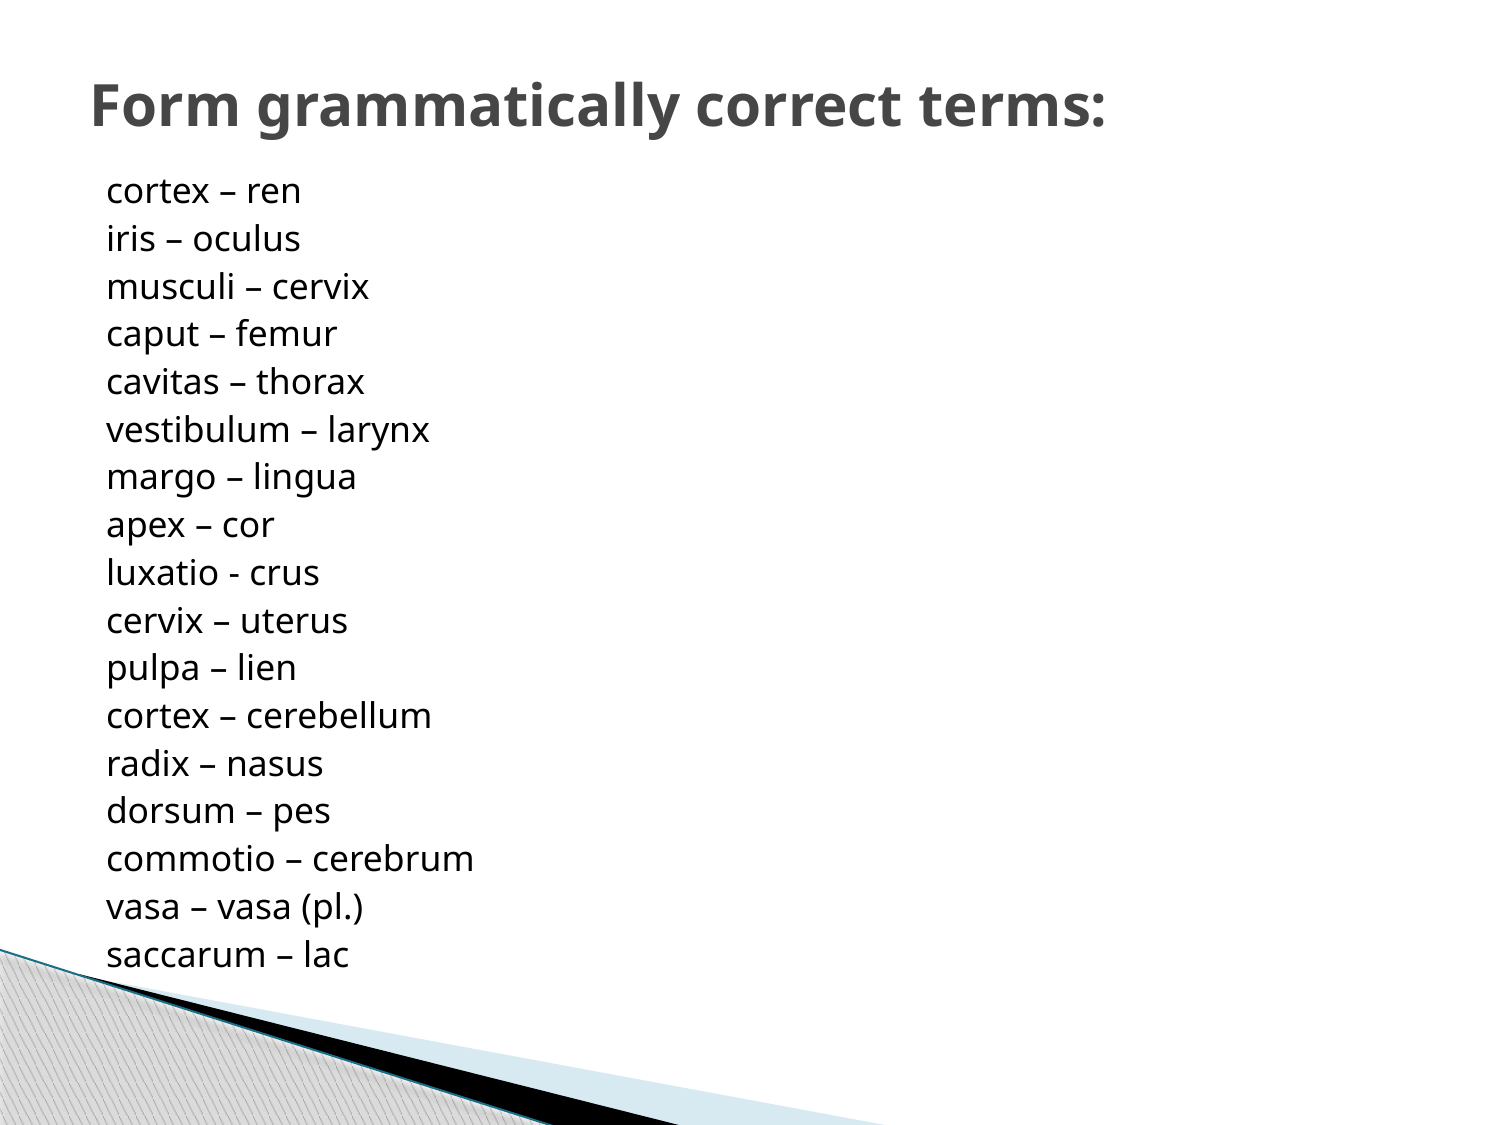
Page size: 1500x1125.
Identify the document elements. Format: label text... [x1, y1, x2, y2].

title Form grammatically correct terms: [75, 45, 1425, 161]
list cortex – ren iris – oculus musculi – cervix caput – femur cavitas – thorax vestibulum – larynx margo – lingua apex – cor luxatio - crus cervix – uterus pulpa – lien cortex – cerebellum radix – nasus dorsum – pes commotio – cerebrum vasa – vasa (pl.) saccarum – lac [75, 161, 1425, 986]
